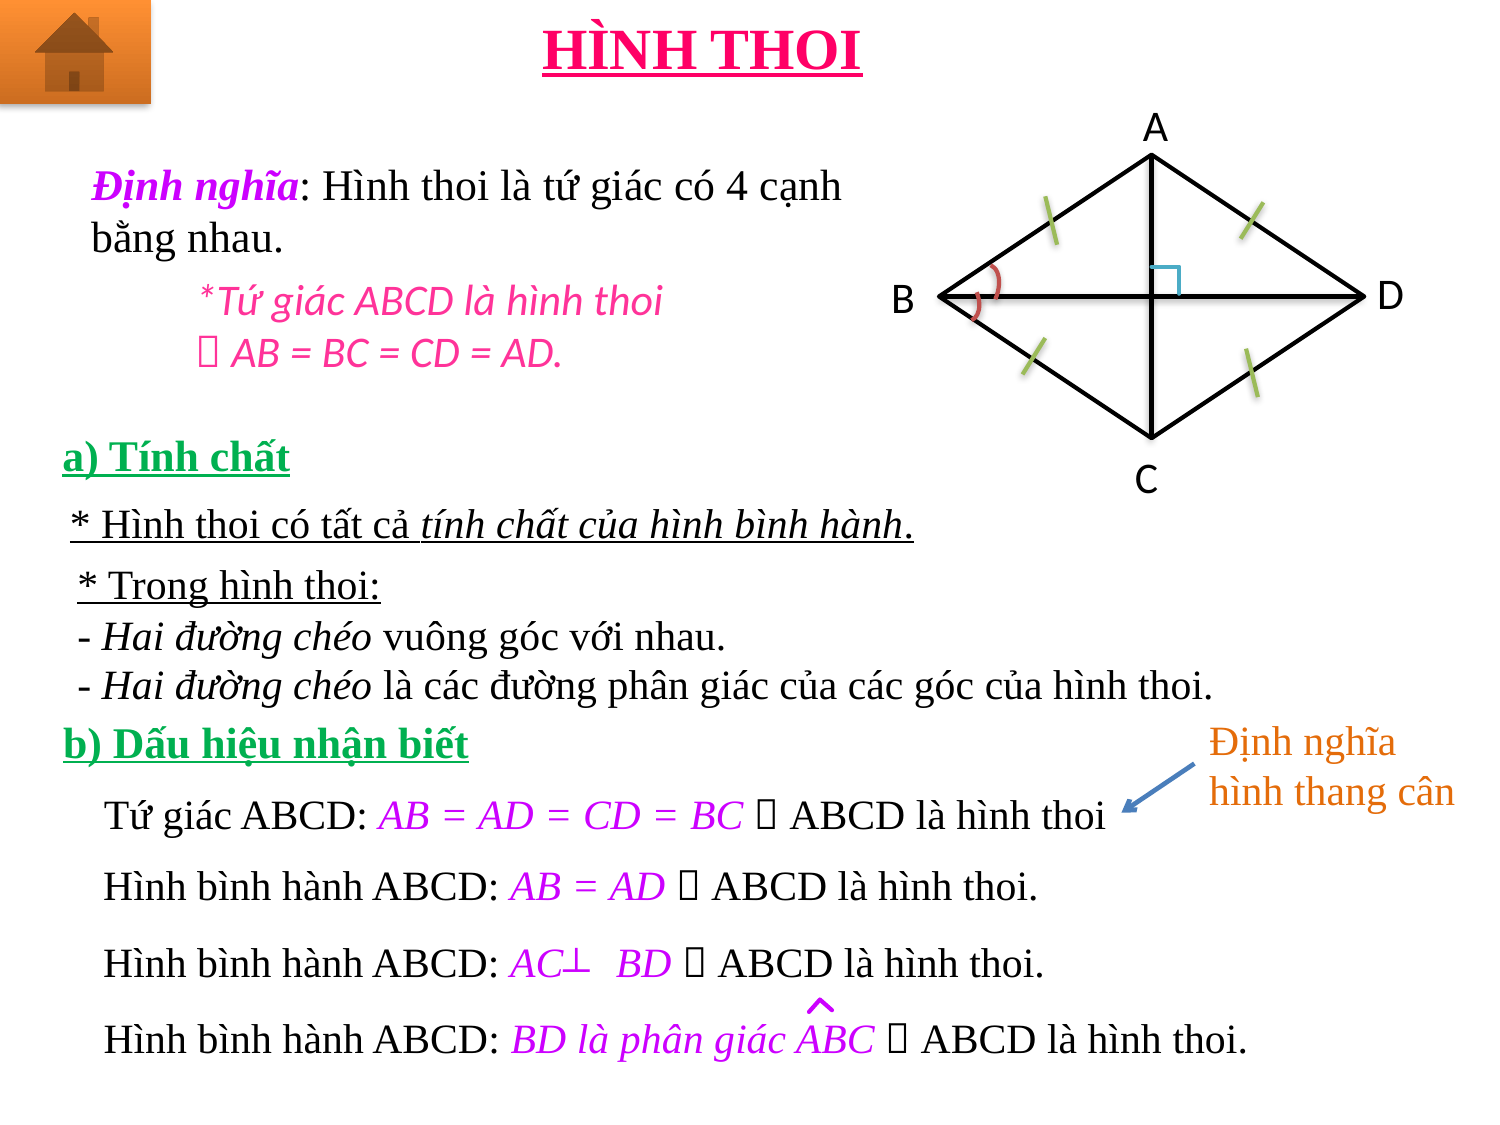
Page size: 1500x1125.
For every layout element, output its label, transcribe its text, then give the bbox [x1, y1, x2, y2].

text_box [1022, 337, 1046, 375]
text_box A [1127, 90, 1191, 158]
text_box b) Dấu hiệu nhận biết [48, 706, 485, 775]
text_box [970, 291, 980, 295]
text_box Tứ giác ABCD: AB = AD = CD = BC  ABCD là hình thoi [89, 780, 1122, 846]
text_box [979, 263, 1002, 295]
text_box *Tứ giác ABCD là hình thoi  AB = BC = CD = AD. [180, 264, 703, 384]
text_box [979, 307, 1144, 436]
text_box D [1362, 258, 1425, 326]
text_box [76, 1002, 1287, 1071]
text_box Hình bình hành ABCD: AB = AD  ABCD là hình thoi. [88, 851, 1065, 916]
text_box [940, 158, 1145, 293]
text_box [1045, 195, 1058, 245]
text_box Định nghĩa: Hình thoi là tứ giác có 4 cạnh bằng nhau. [76, 148, 869, 269]
text_box [1156, 265, 1181, 295]
text_box HÌNH THOI [527, 4, 878, 89]
text_box * Trong hình thoi: - Hai đường chéo vuông góc với nhau. - Hai đường chéo là các đường phân giác của các góc của hình thoi. [62, 550, 1230, 716]
text_box [1158, 307, 1353, 437]
text_box B [876, 262, 939, 330]
text_box a) Tính chất [47, 420, 306, 489]
text_box [964, 304, 982, 323]
text_box [951, 307, 962, 315]
text_box C [1120, 442, 1183, 510]
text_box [1133, 763, 1195, 814]
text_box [1245, 348, 1259, 398]
text_box Định nghĩa hình thang cân [1194, 706, 1483, 821]
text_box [76, 928, 1083, 999]
text_box [0, 0, 152, 105]
text_box [1157, 158, 1362, 293]
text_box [1240, 201, 1264, 239]
text_box * Hình thoi có tất cả tính chất của hình bình hành. [55, 489, 929, 554]
